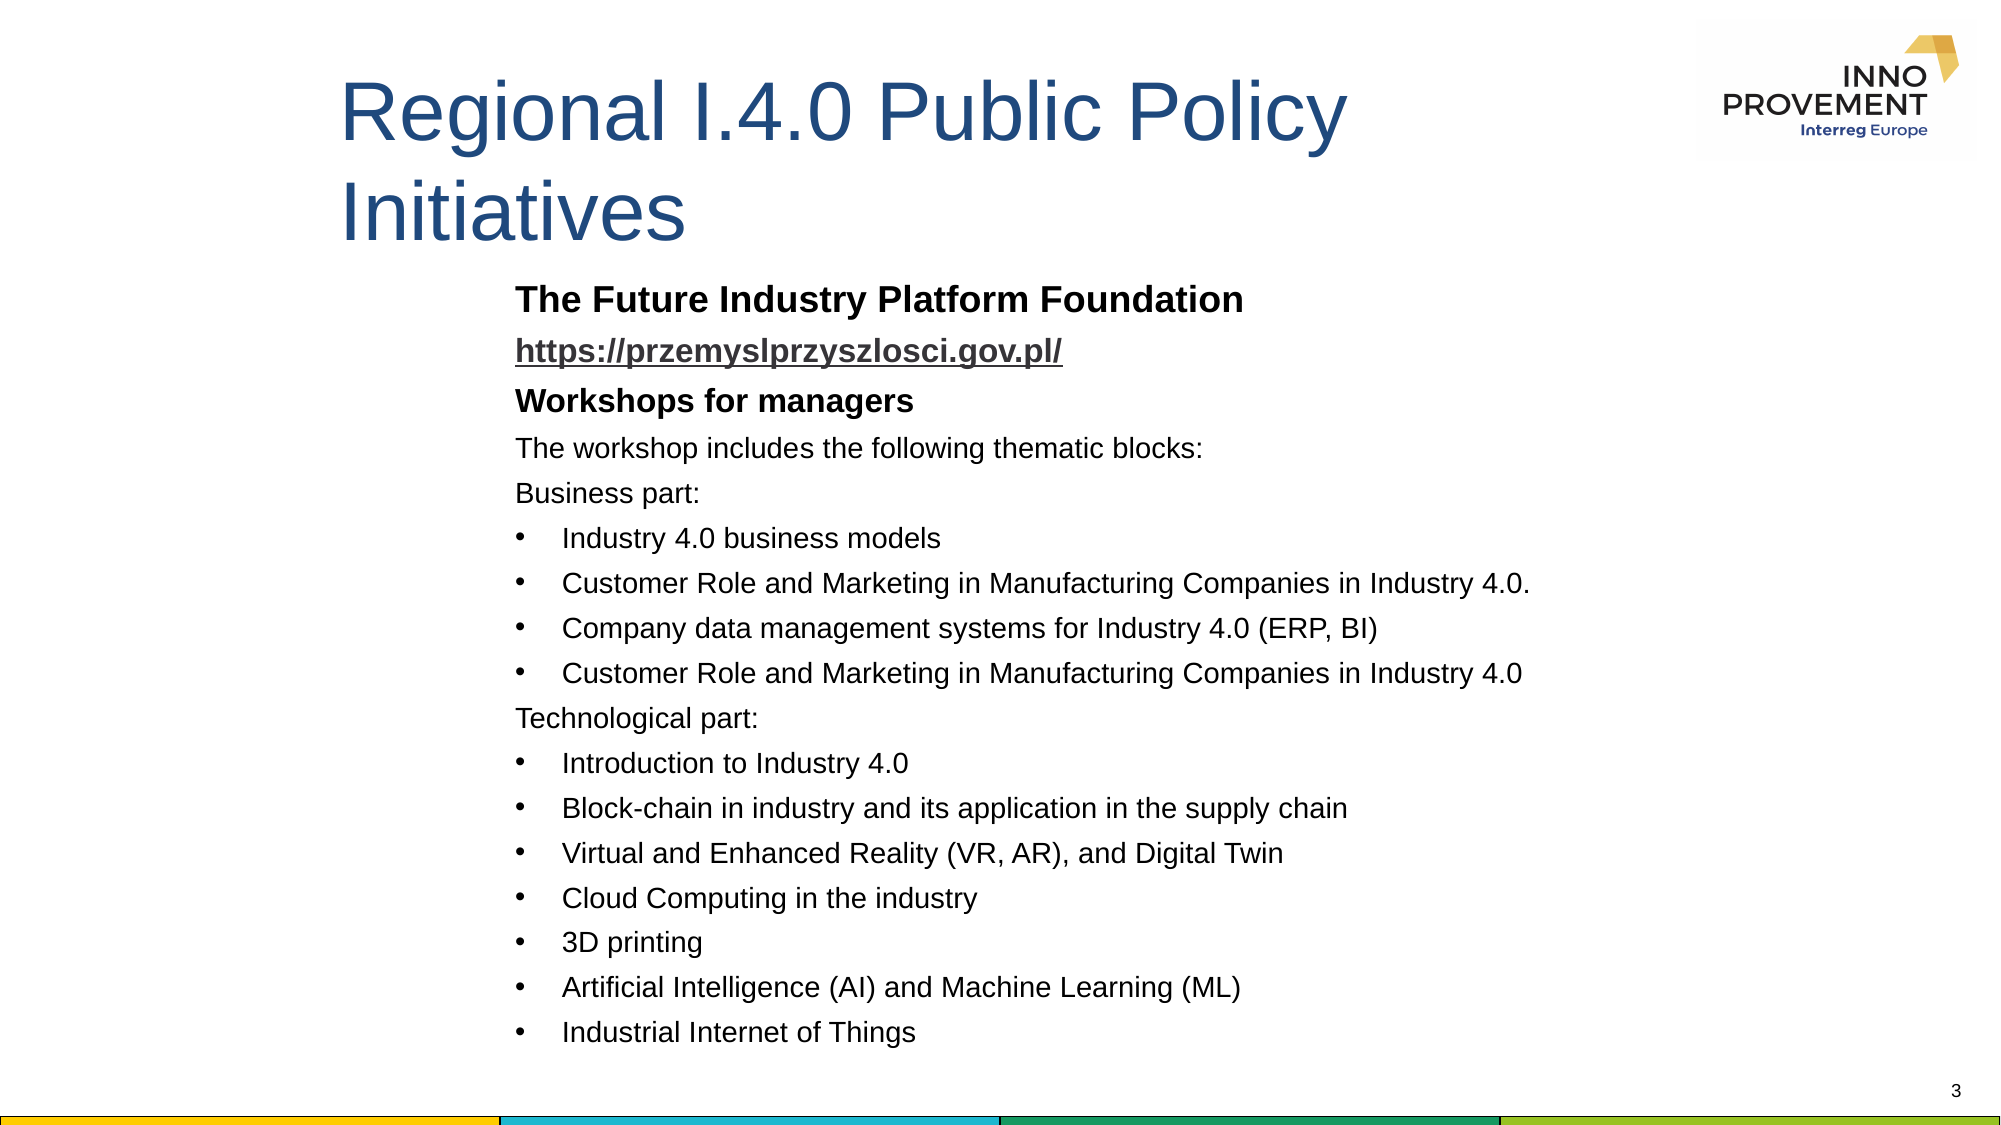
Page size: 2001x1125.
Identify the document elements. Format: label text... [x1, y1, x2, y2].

list The Future Industry Platform Foundation https://przemyslprzyszlosci.gov.pl/ Workshops for managers The workshop includes the following thematic blocks: Business part: Industry 4.0 business models Customer Role and Marketing in Manufacturing Companies in Industry 4.0. Company data management systems for Industry 4.0 (ERP, BI) Customer Role and Marketing in Manufacturing Companies in Industry 4.0 Technological part: Introduction to Industry 4.0 Block-chain in industry and its application in the supply chain Virtual and Enhanced Reality (VR, AR), and Digital Twin Cloud Computing in the industry 3D printing Artificial Intelligence (AI) and Machine Learning (ML) Industrial Internet of Things [324, 267, 1672, 1083]
title Regional I.4.0 Public Policy Initiatives [324, 70, 1675, 244]
picture [1696, 19, 1977, 161]
